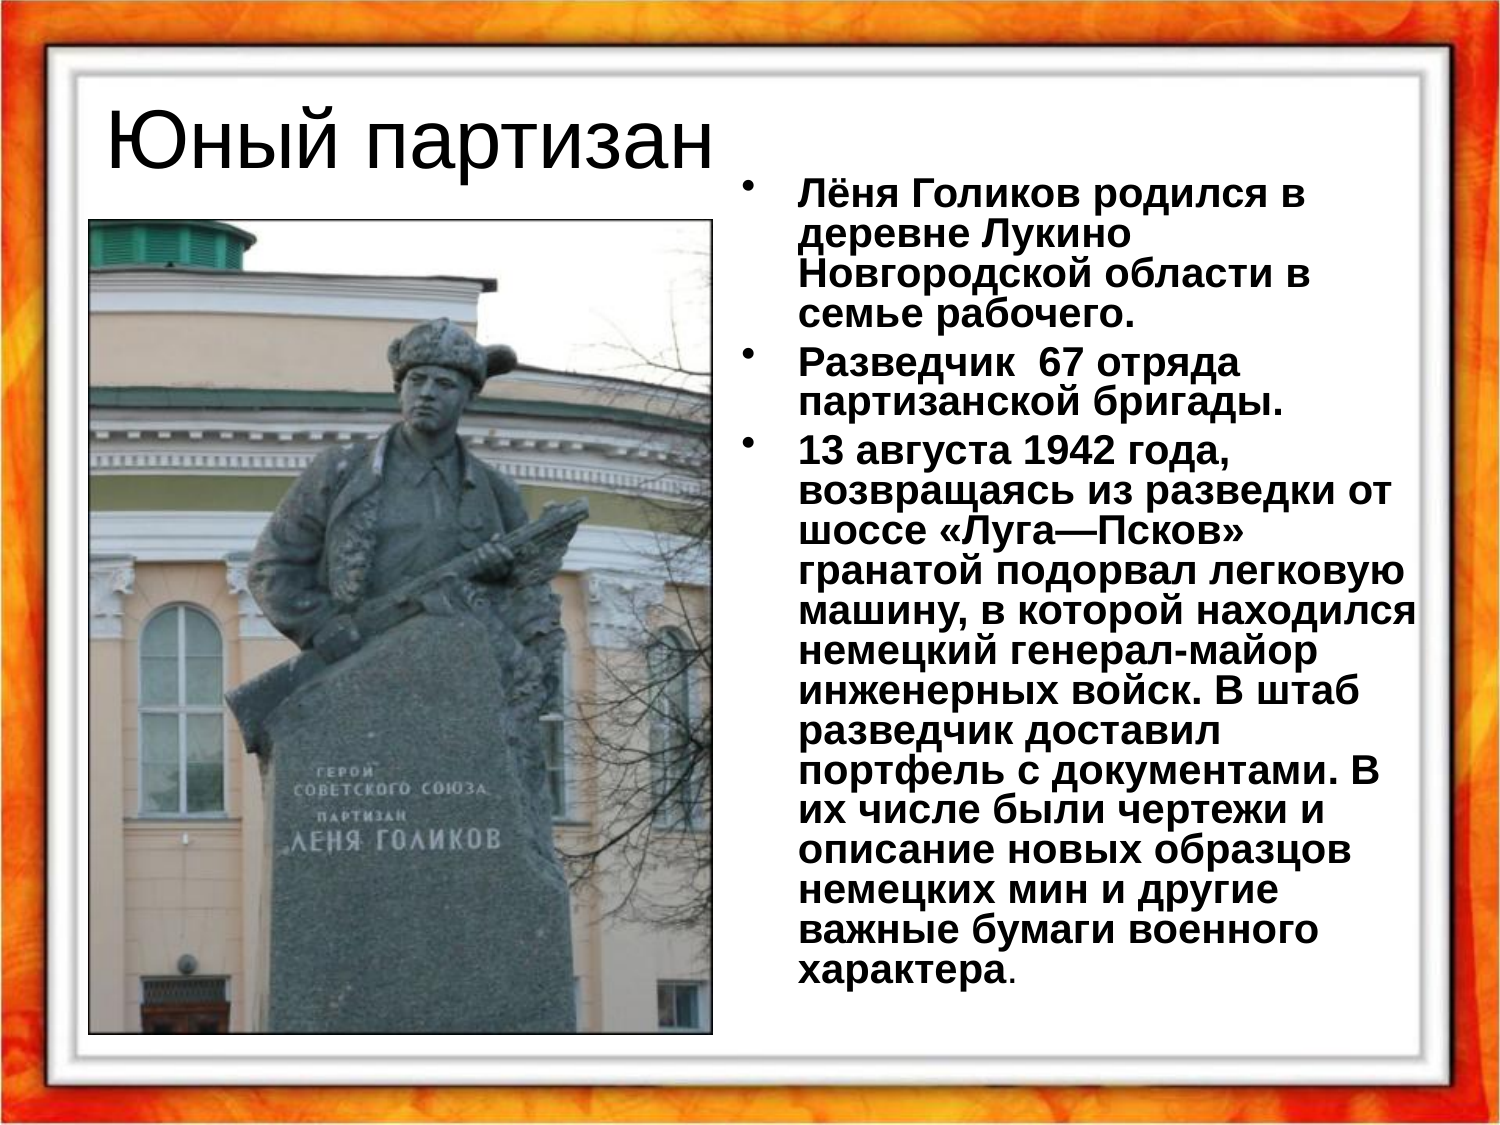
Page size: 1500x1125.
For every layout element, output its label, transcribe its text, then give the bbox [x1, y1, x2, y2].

picture [0, 0, 1500, 1125]
title Юный партизан [0, 77, 863, 192]
picture [0, 192, 726, 1125]
list Лёня Голиков родился в деревне Лукино Новгородской области в семье рабочего. Разведчик 67 отряда партизанской бригады. 13 августа 1942 года, возвращаясь из разведки от шоссе «Луга—Псков» гранатой подорвал легковую машину, в которой находился немецкий генерал-майор инженерных войск. В штаб разведчик доставил портфель с документами. В их числе были чертежи и описание новых образцов немецких мин и другие важные бумаги военного характера. [726, 167, 1436, 1125]
